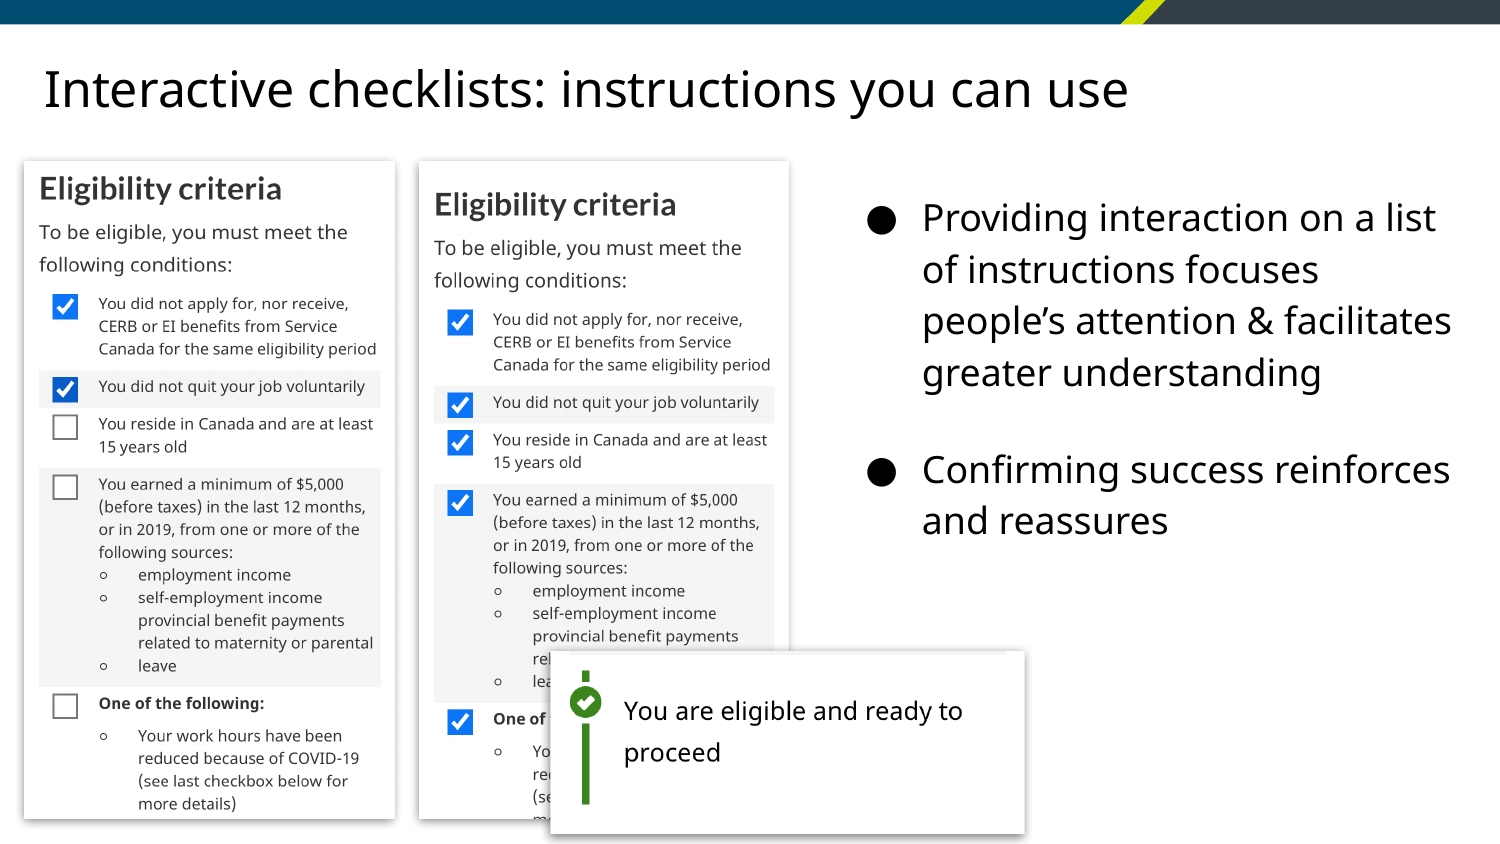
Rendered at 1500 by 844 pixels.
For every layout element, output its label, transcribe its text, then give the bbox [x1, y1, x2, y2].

list Providing interaction on a list of instructions focuses people’s attention & facilitates greater understanding Confirming success reinforces and reassures [831, 172, 1473, 632]
picture [419, 161, 1025, 834]
picture [24, 161, 395, 819]
title Interactive checklists: instructions you can use [29, 42, 1427, 137]
